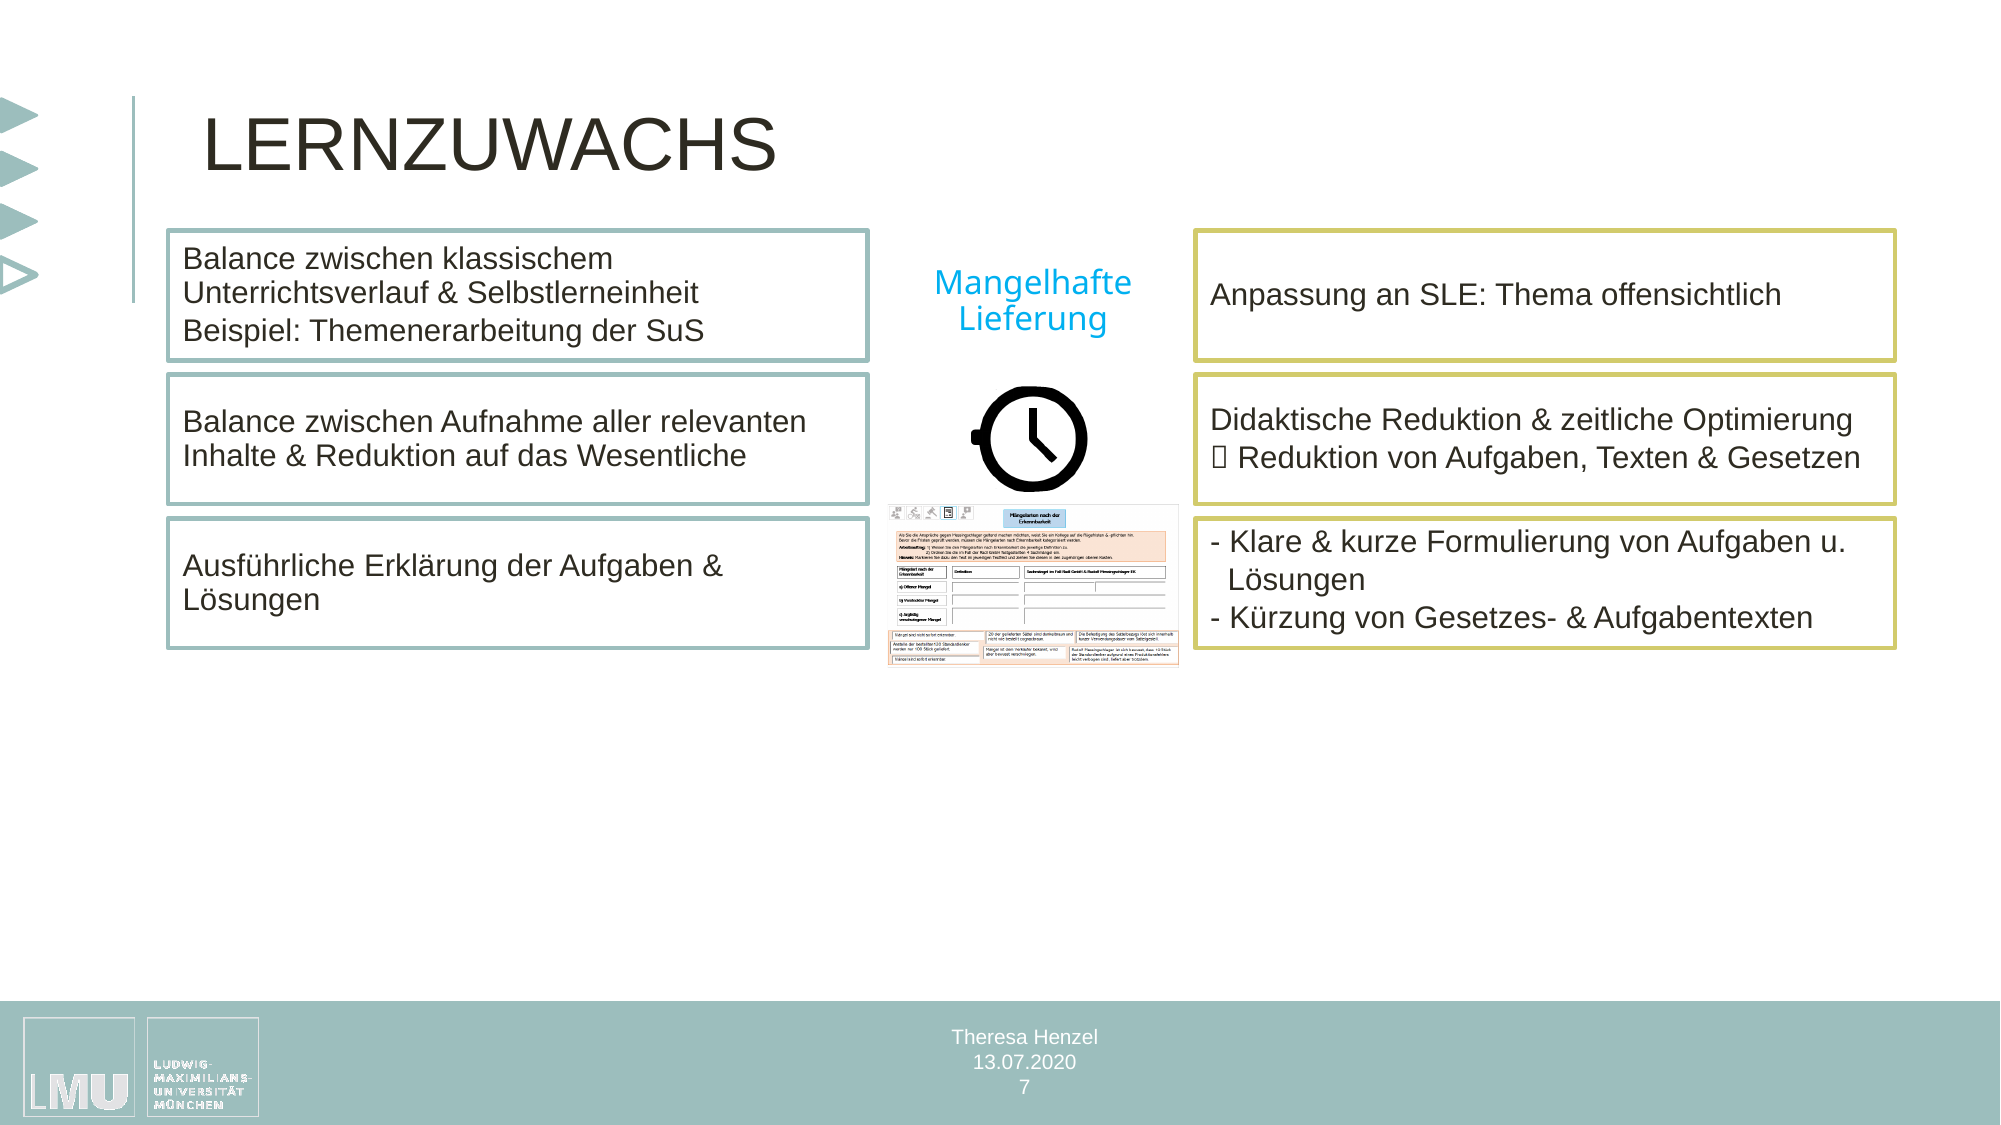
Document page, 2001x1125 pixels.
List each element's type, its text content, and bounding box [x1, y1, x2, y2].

text_box Balance zwischen klassischem Unterrichtsverlauf & Selbstlerneinheit Beispiel: Themenerarbeitung der SuS [168, 230, 868, 361]
text_box Mangelhafte Lieferung [871, 259, 1196, 350]
text_box Anpassung an SLE: Thema offensichtlich [1195, 230, 1895, 361]
text_box - Klare & kurze Formulierung von Aufgaben u. Lösungen - Kürzung von Gesetzes- & Aufgabentexten [1195, 518, 1895, 649]
text_box [0, 150, 39, 187]
text_box [0, 203, 38, 240]
text_box Ausführliche Erklärung der Aufgaben & Lösungen [168, 518, 868, 649]
text_box [0, 256, 37, 293]
text_box [0, 97, 39, 134]
text_box Theresa Henzel 13.07.2020 7 [661, 1026, 1388, 1096]
picture [887, 503, 1180, 669]
text_box Didaktische Reduktion & zeitliche Optimierung  Reduktion von Aufgaben, Texten & Gesetzen [1195, 374, 1895, 505]
text_box Balance zwischen Aufnahme aller relevanten Inhalte & Reduktion auf das Wesentliche [168, 374, 868, 505]
list LERNZUWACHS [168, 98, 1891, 263]
picture [936, 386, 1122, 493]
